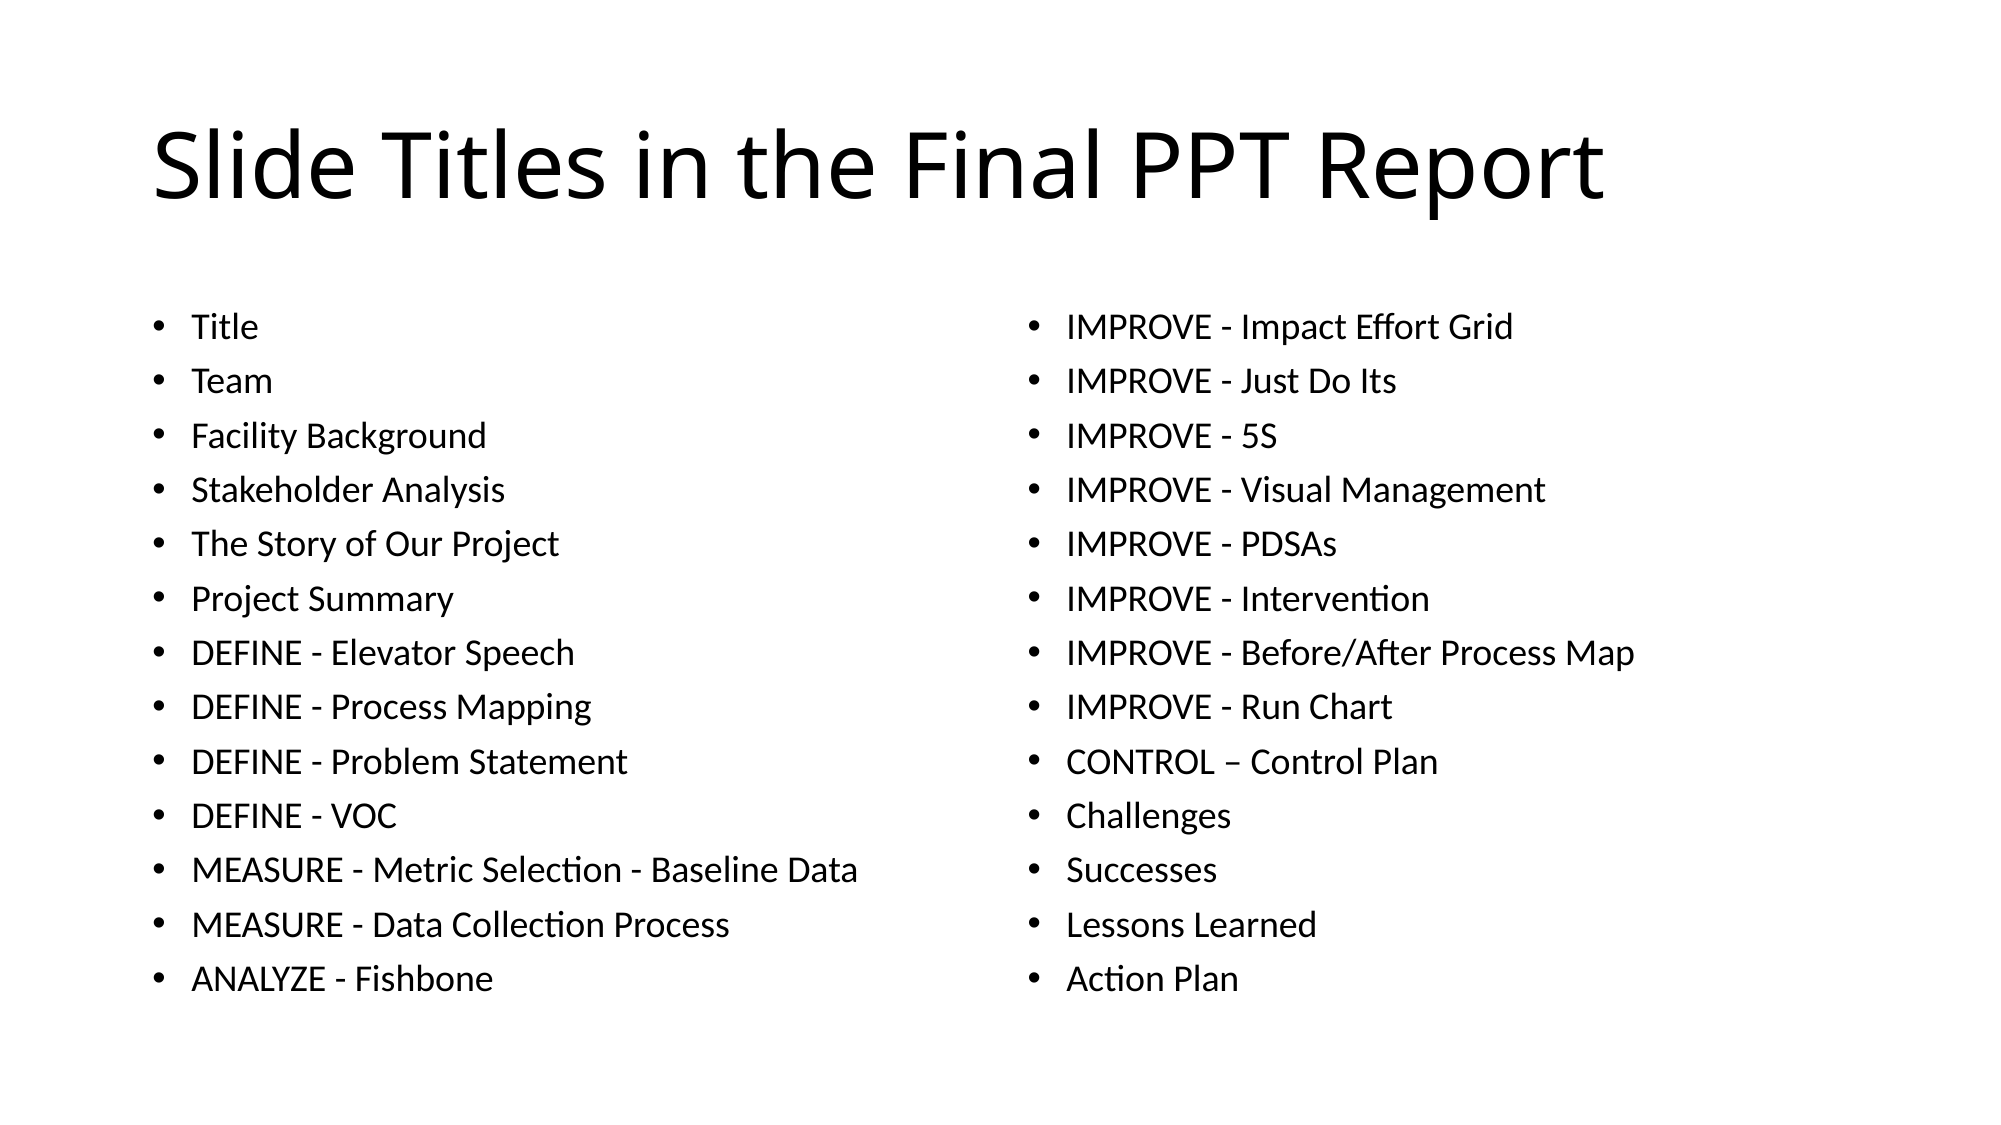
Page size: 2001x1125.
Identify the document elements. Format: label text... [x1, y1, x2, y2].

list Title Team Facility Background Stakeholder Analysis The Story of Our Project Project Summary DEFINE - Elevator Speech DEFINE - Process Mapping DEFINE - Problem Statement DEFINE - VOC MEASURE - Metric Selection - Baseline Data MEASURE - Data Collection Process ANALYZE - Fishbone [137, 299, 988, 1014]
title Slide Titles in the Final PPT Report [137, 59, 1863, 278]
list IMPROVE - Impact Effort Grid IMPROVE - Just Do Its IMPROVE - 5S IMPROVE - Visual Management IMPROVE - PDSAs IMPROVE - Intervention IMPROVE - Before/After Process Map IMPROVE - Run Chart CONTROL – Control Plan Challenges Successes Lessons Learned Action Plan [1012, 299, 1863, 1014]
